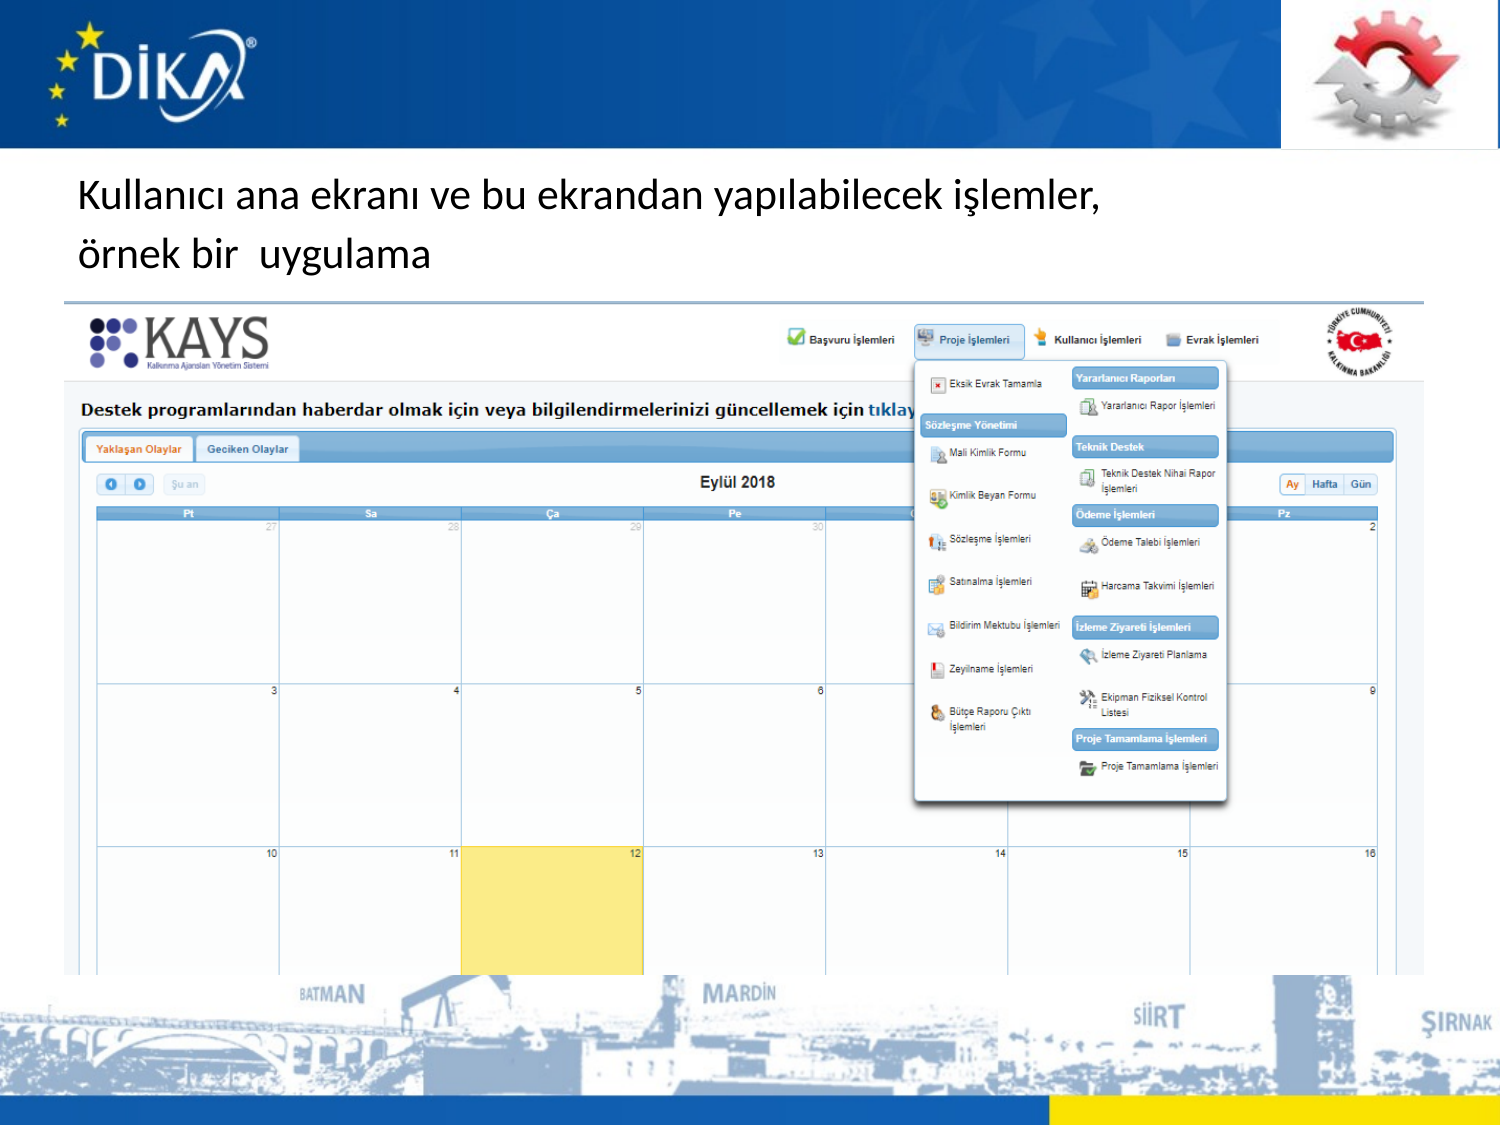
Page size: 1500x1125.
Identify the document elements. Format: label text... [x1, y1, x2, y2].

picture [0, 0, 1500, 1125]
list Kullanıcı ana ekranı ve bu ekrandan yapılabilecek işlemler, örnek bir uygulama [45, 158, 1396, 294]
